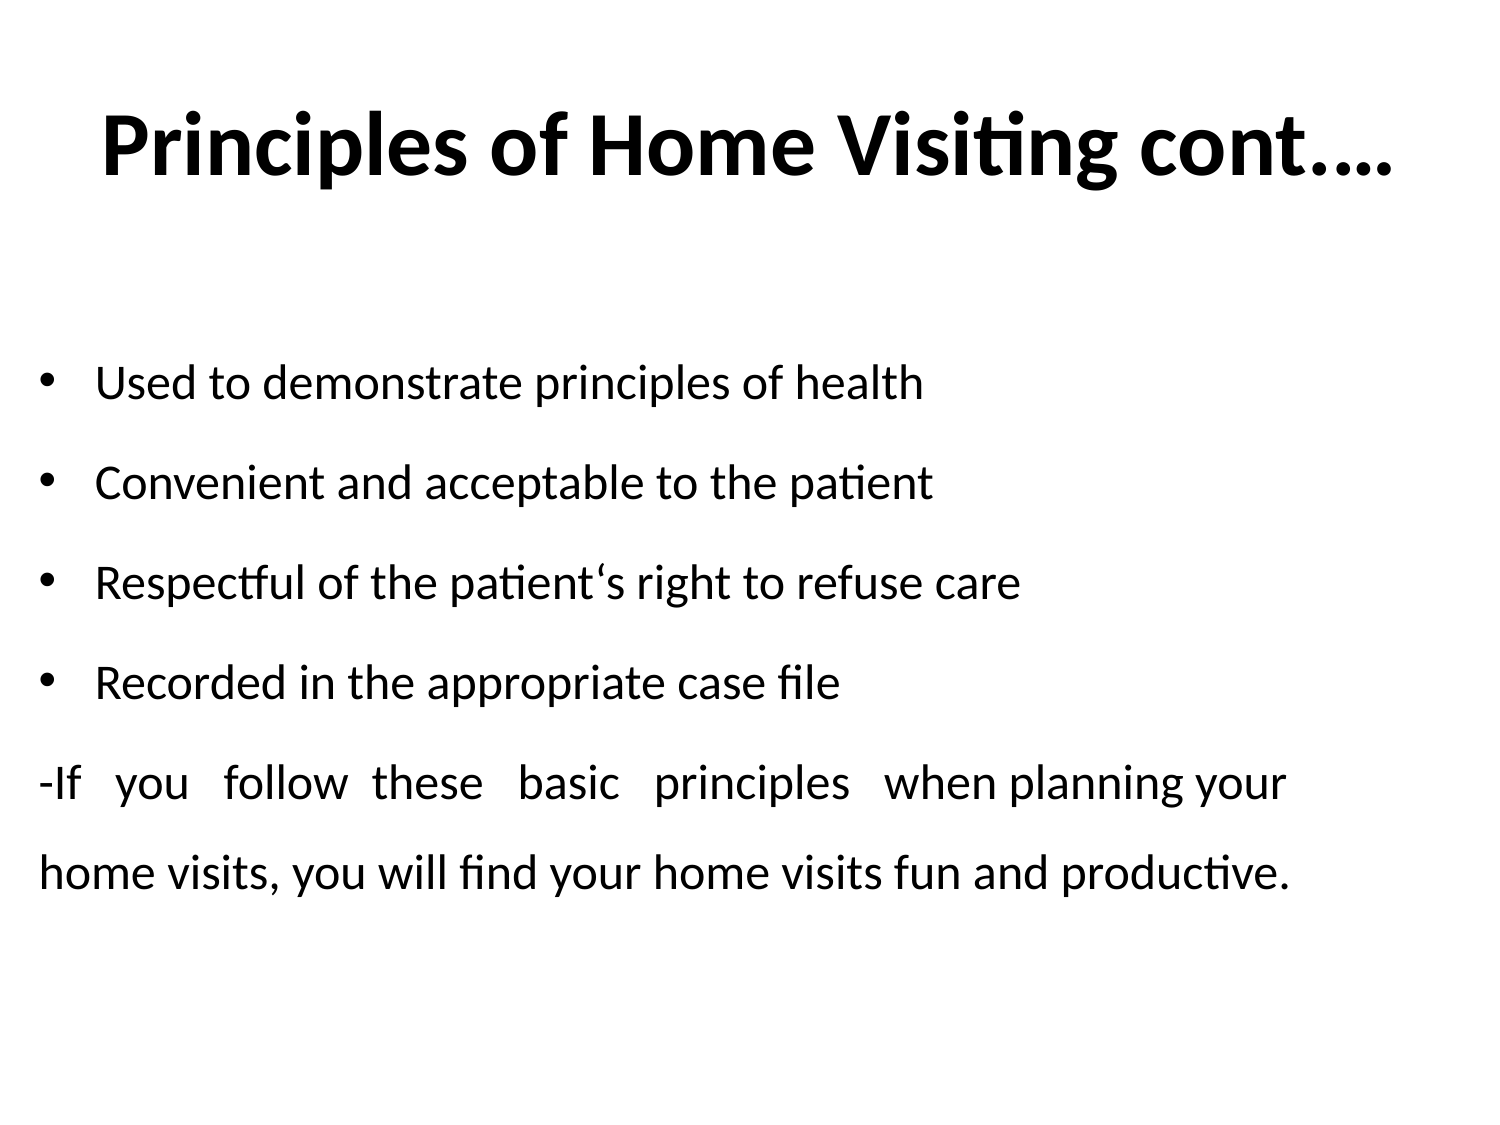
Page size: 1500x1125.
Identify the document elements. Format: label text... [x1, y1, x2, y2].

list Used to demonstrate principles of health Convenient and acceptable to the patient Respectful of the patient‘s right to refuse care Recorded in the appropriate case file -If you follow these basic principles when planning your home visits, you will find your home visits fun and productive. [23, 311, 1397, 962]
title Principles of Home Visiting cont.… [75, 45, 1425, 233]
